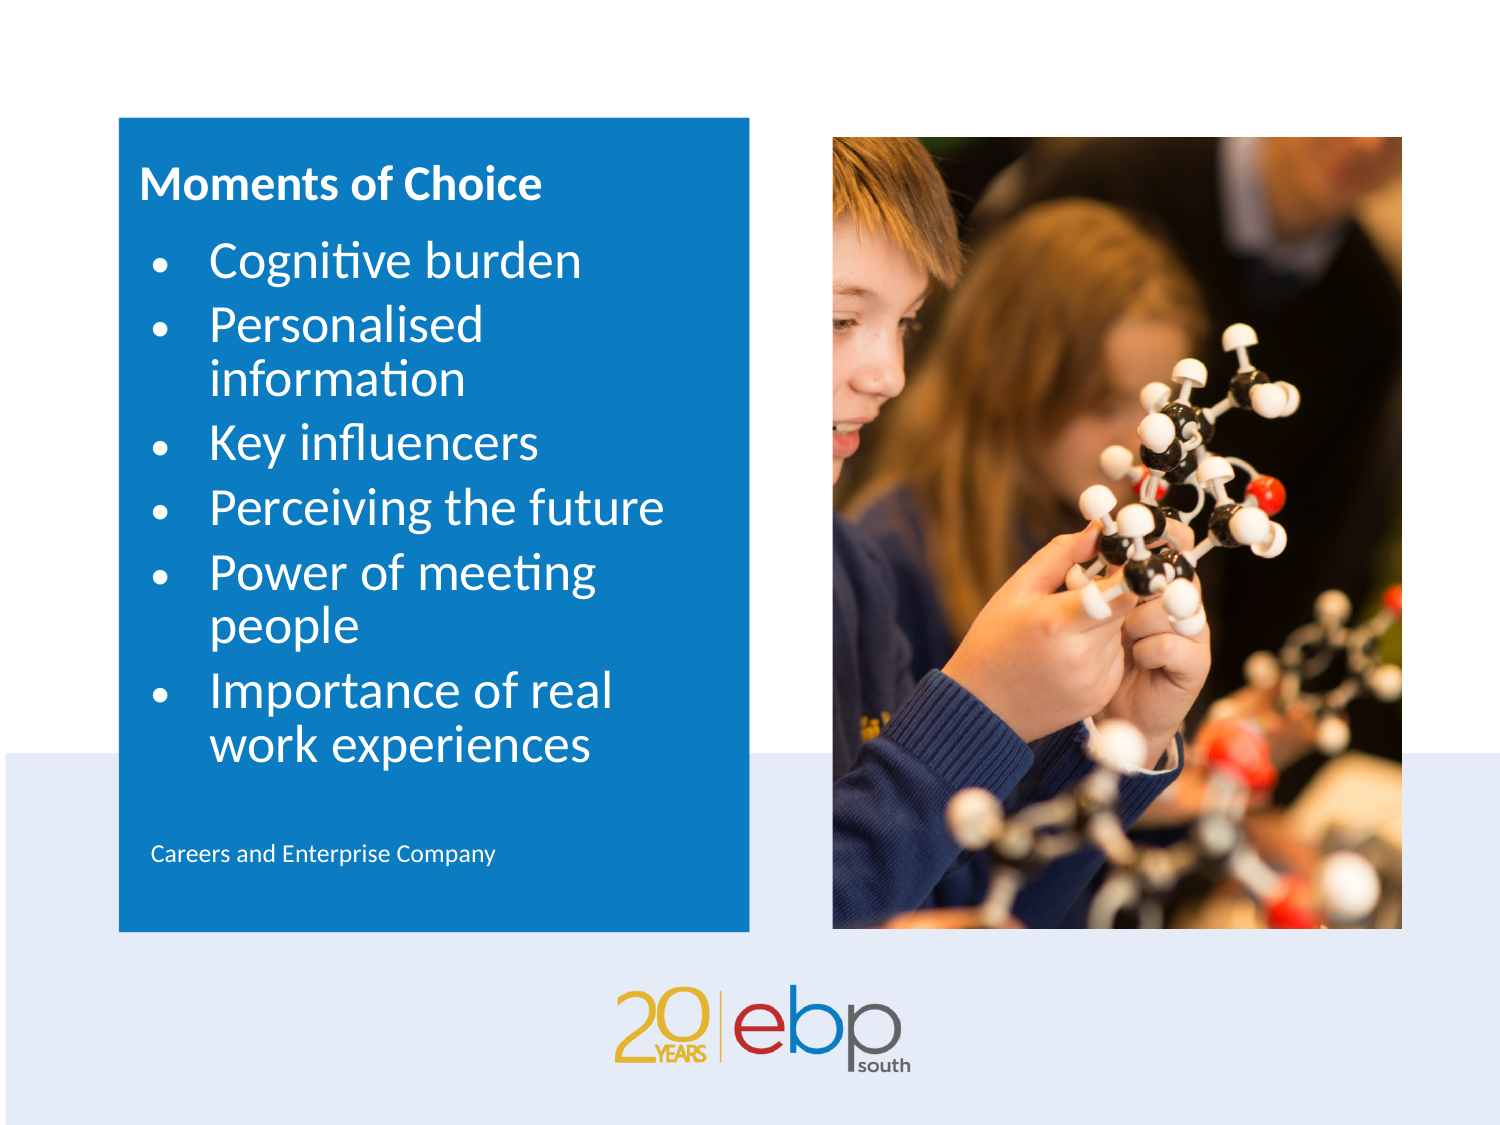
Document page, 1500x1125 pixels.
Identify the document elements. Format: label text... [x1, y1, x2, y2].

list Moments of Choice [123, 139, 715, 220]
list Cognitive burden Personalised information Key influencers Perceiving the future Power of meeting people Importance of real work experiences Careers and Enterprise Company [135, 230, 715, 879]
picture [5, 0, 1500, 1125]
